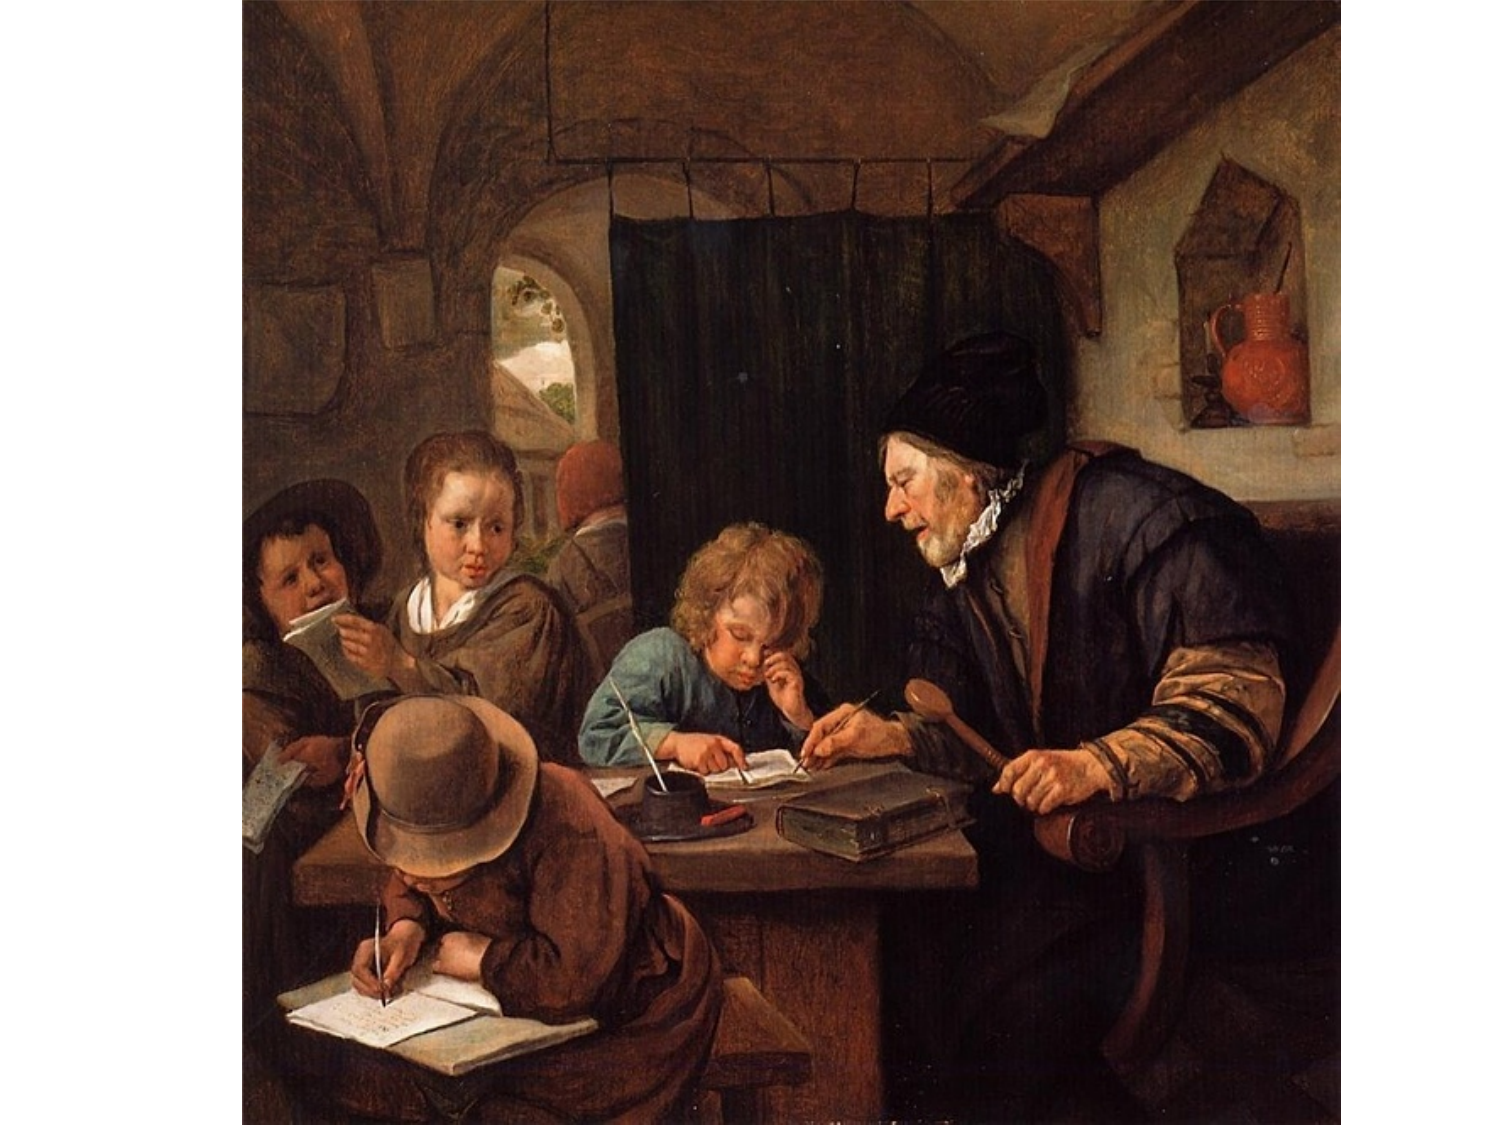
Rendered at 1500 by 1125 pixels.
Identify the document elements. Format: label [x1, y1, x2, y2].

picture [241, 0, 1341, 1125]
